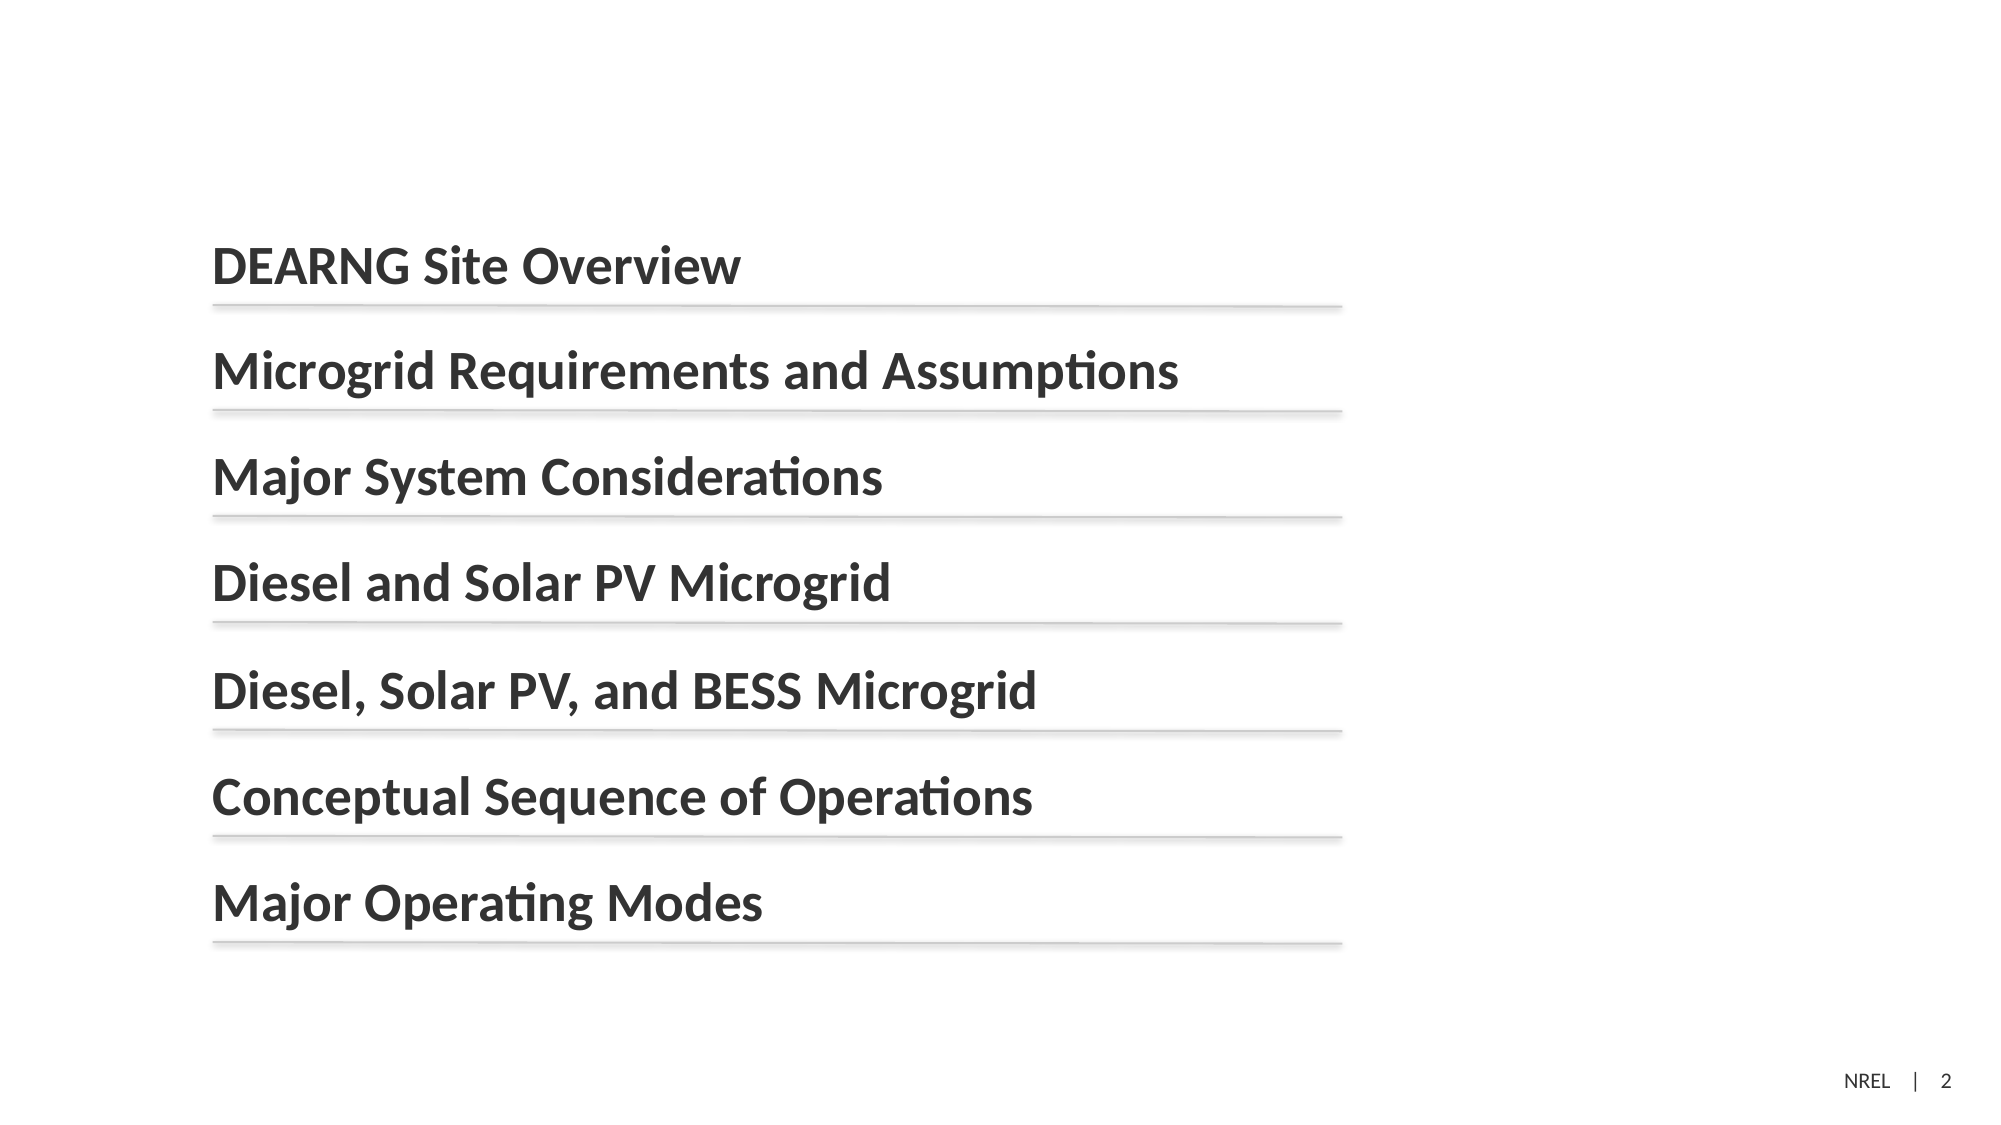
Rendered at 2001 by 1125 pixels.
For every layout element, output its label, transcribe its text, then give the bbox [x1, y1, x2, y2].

list Diesel, Solar PV, and BESS Microgrid [212, 644, 1343, 730]
list DEARNG Site Overview [212, 219, 1343, 306]
list Diesel and Solar PV Microgrid [212, 536, 1343, 623]
list Major Operating Modes [212, 856, 1343, 943]
list Conceptual Sequence of Operations [212, 750, 1343, 836]
list Major System Considerations [212, 430, 1343, 516]
list Microgrid Requirements and Assumptions [212, 324, 1343, 410]
